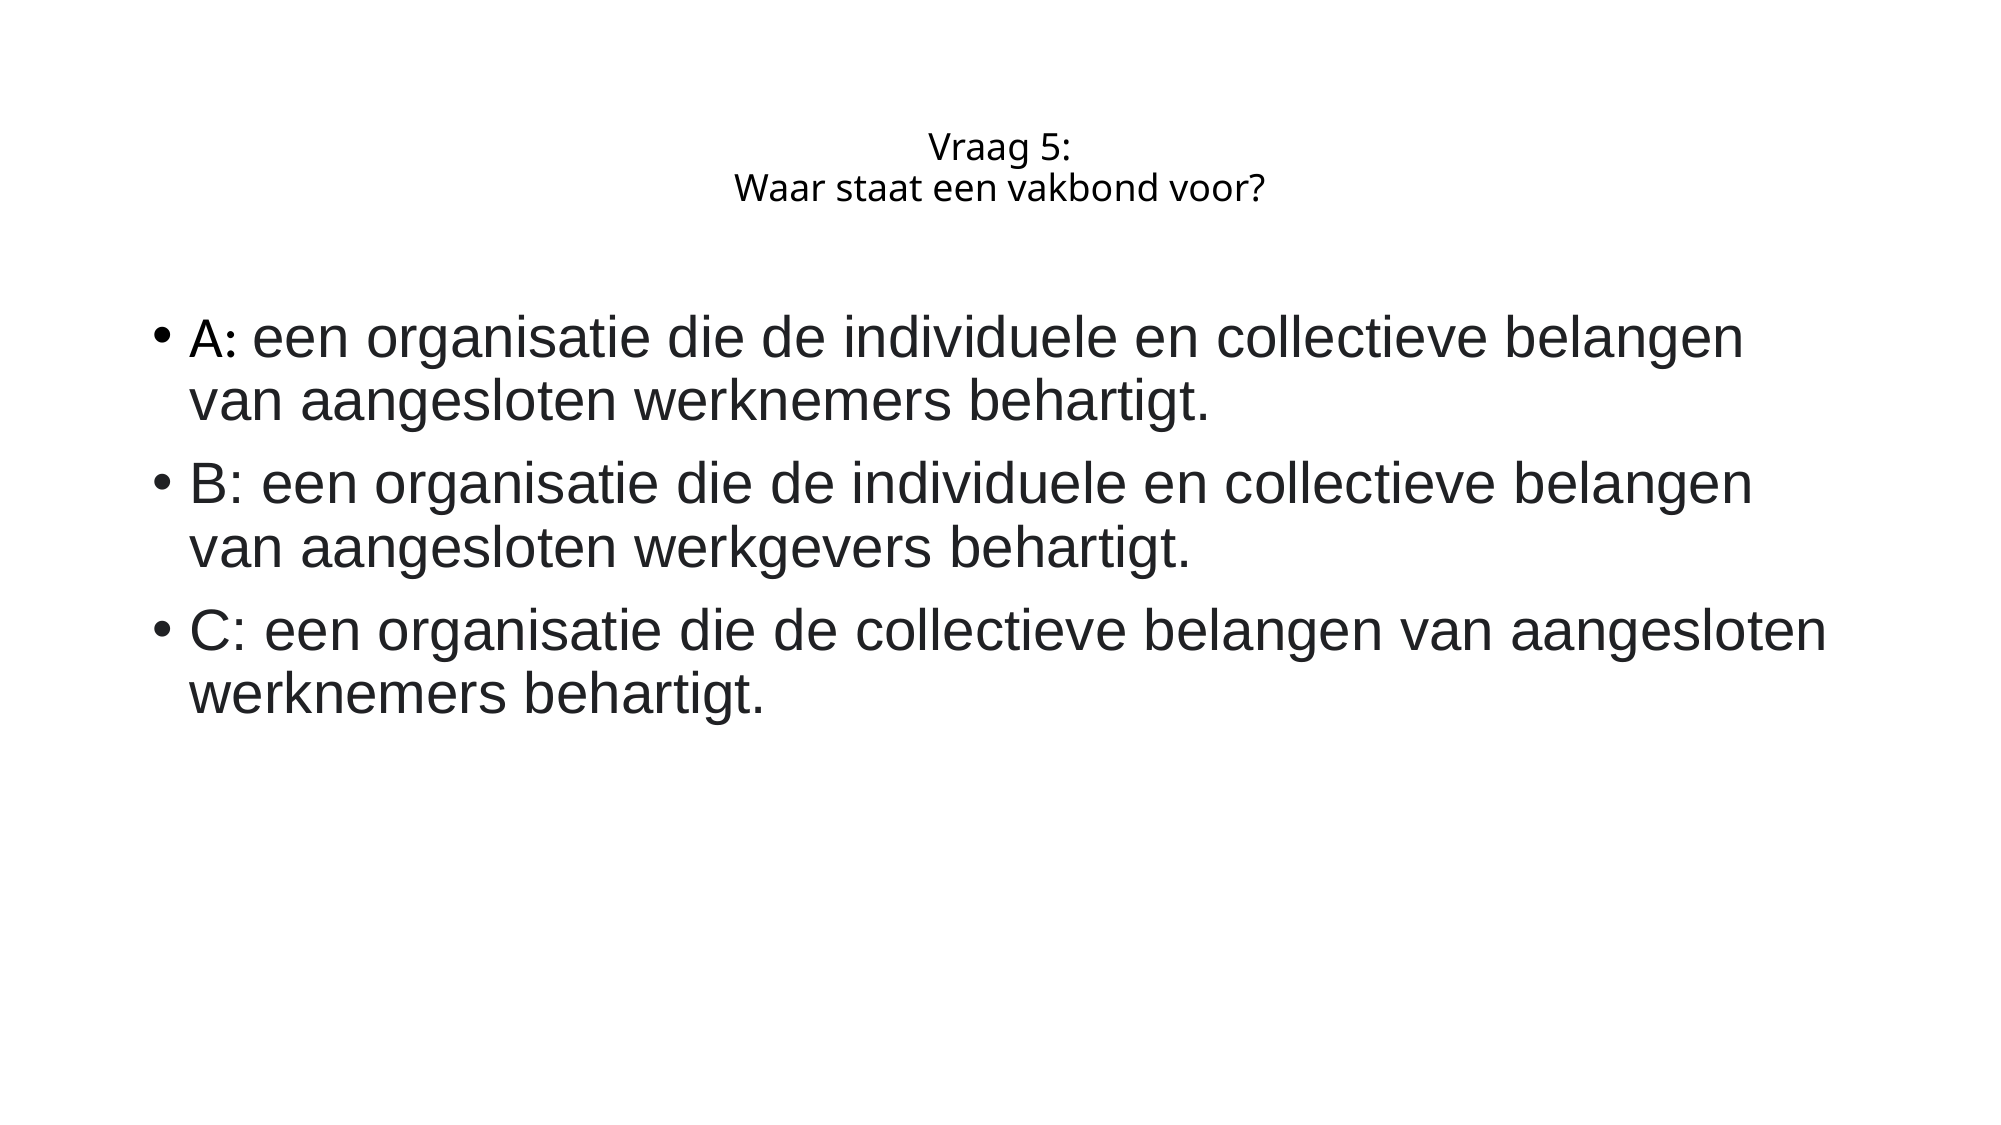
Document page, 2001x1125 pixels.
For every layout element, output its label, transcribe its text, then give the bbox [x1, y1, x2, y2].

list A: een organisatie die de individuele en collectieve belangen van aangesloten werknemers behartigt. B: een organisatie die de individuele en collectieve belangen van aangesloten werkgevers behartigt. C: een organisatie die de collectieve belangen van aangesloten werknemers behartigt. [137, 299, 1863, 1014]
title Vraag 5: Waar staat een vakbond voor? [137, 59, 1863, 278]
